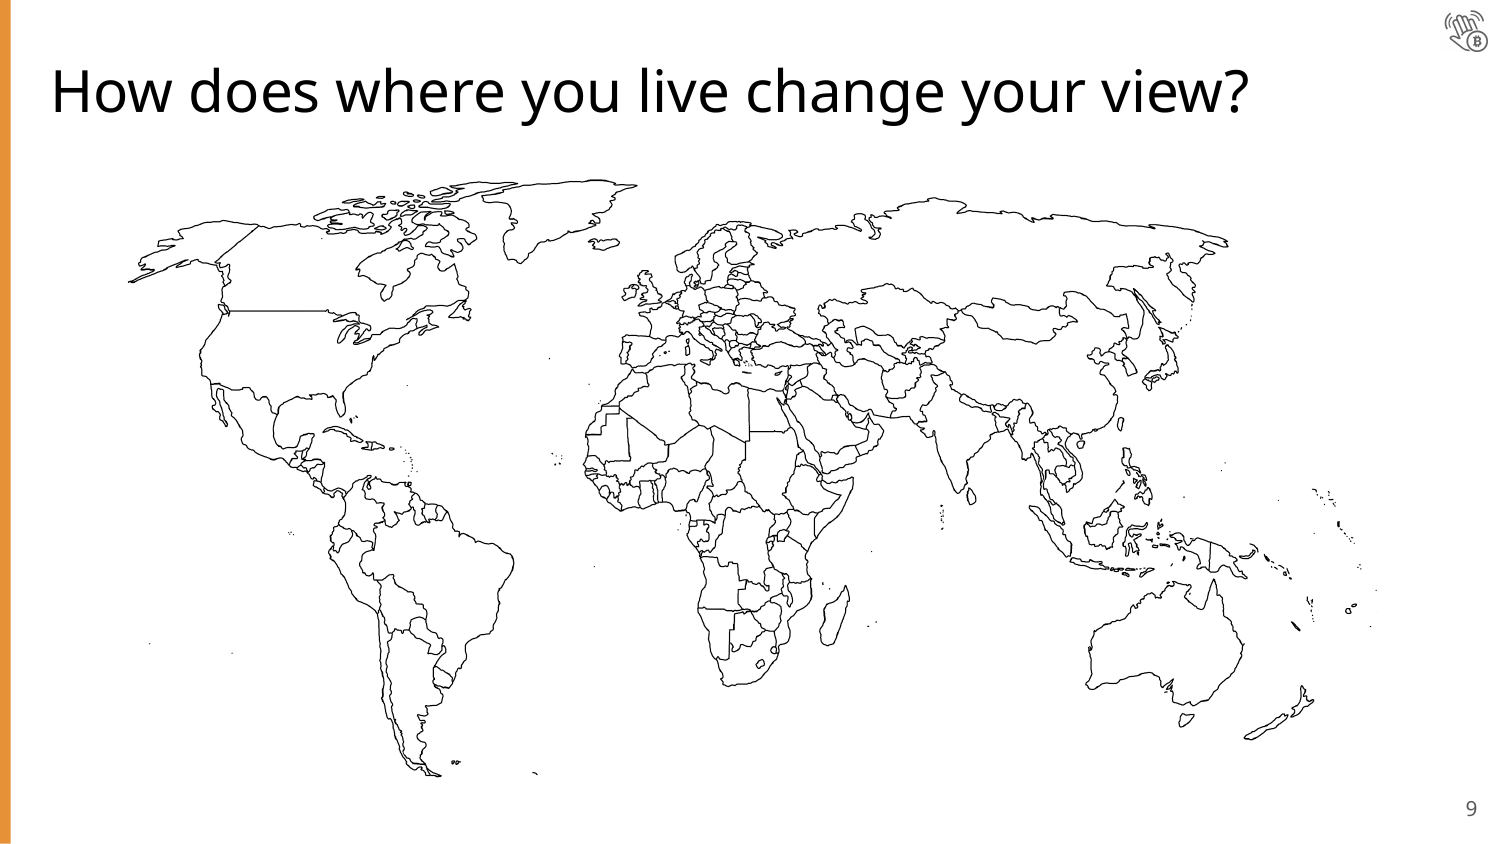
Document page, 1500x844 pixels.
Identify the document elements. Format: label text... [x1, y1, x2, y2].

picture [122, 168, 1378, 814]
subtitle How does where you live change your view? [35, 19, 1437, 150]
picture [1441, 6, 1488, 52]
text_box [0, 0, 11, 844]
slide_number 9 [1402, 777, 1493, 842]
